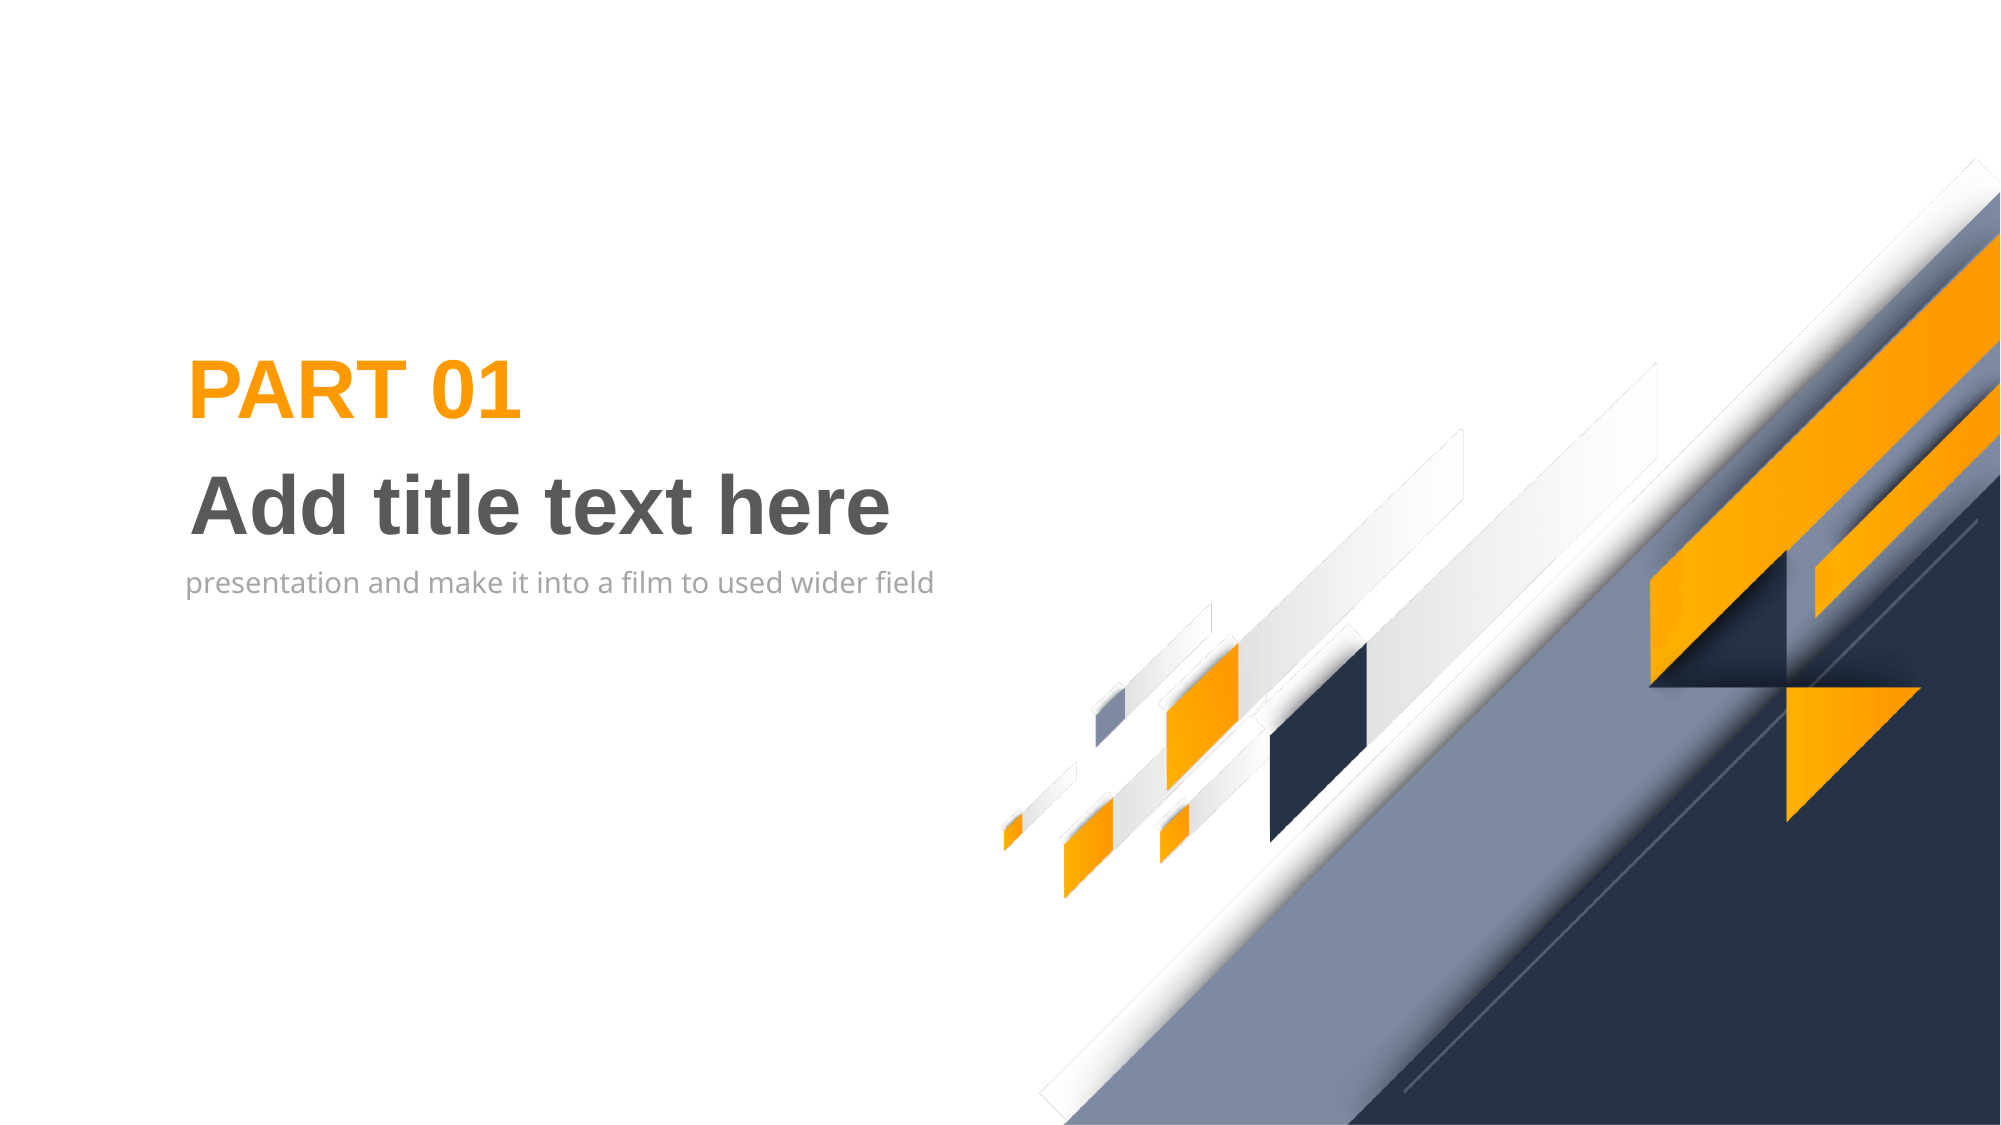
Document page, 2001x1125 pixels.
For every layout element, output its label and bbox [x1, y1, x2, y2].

text_box [170, 328, 999, 605]
picture [999, 158, 2001, 1125]
